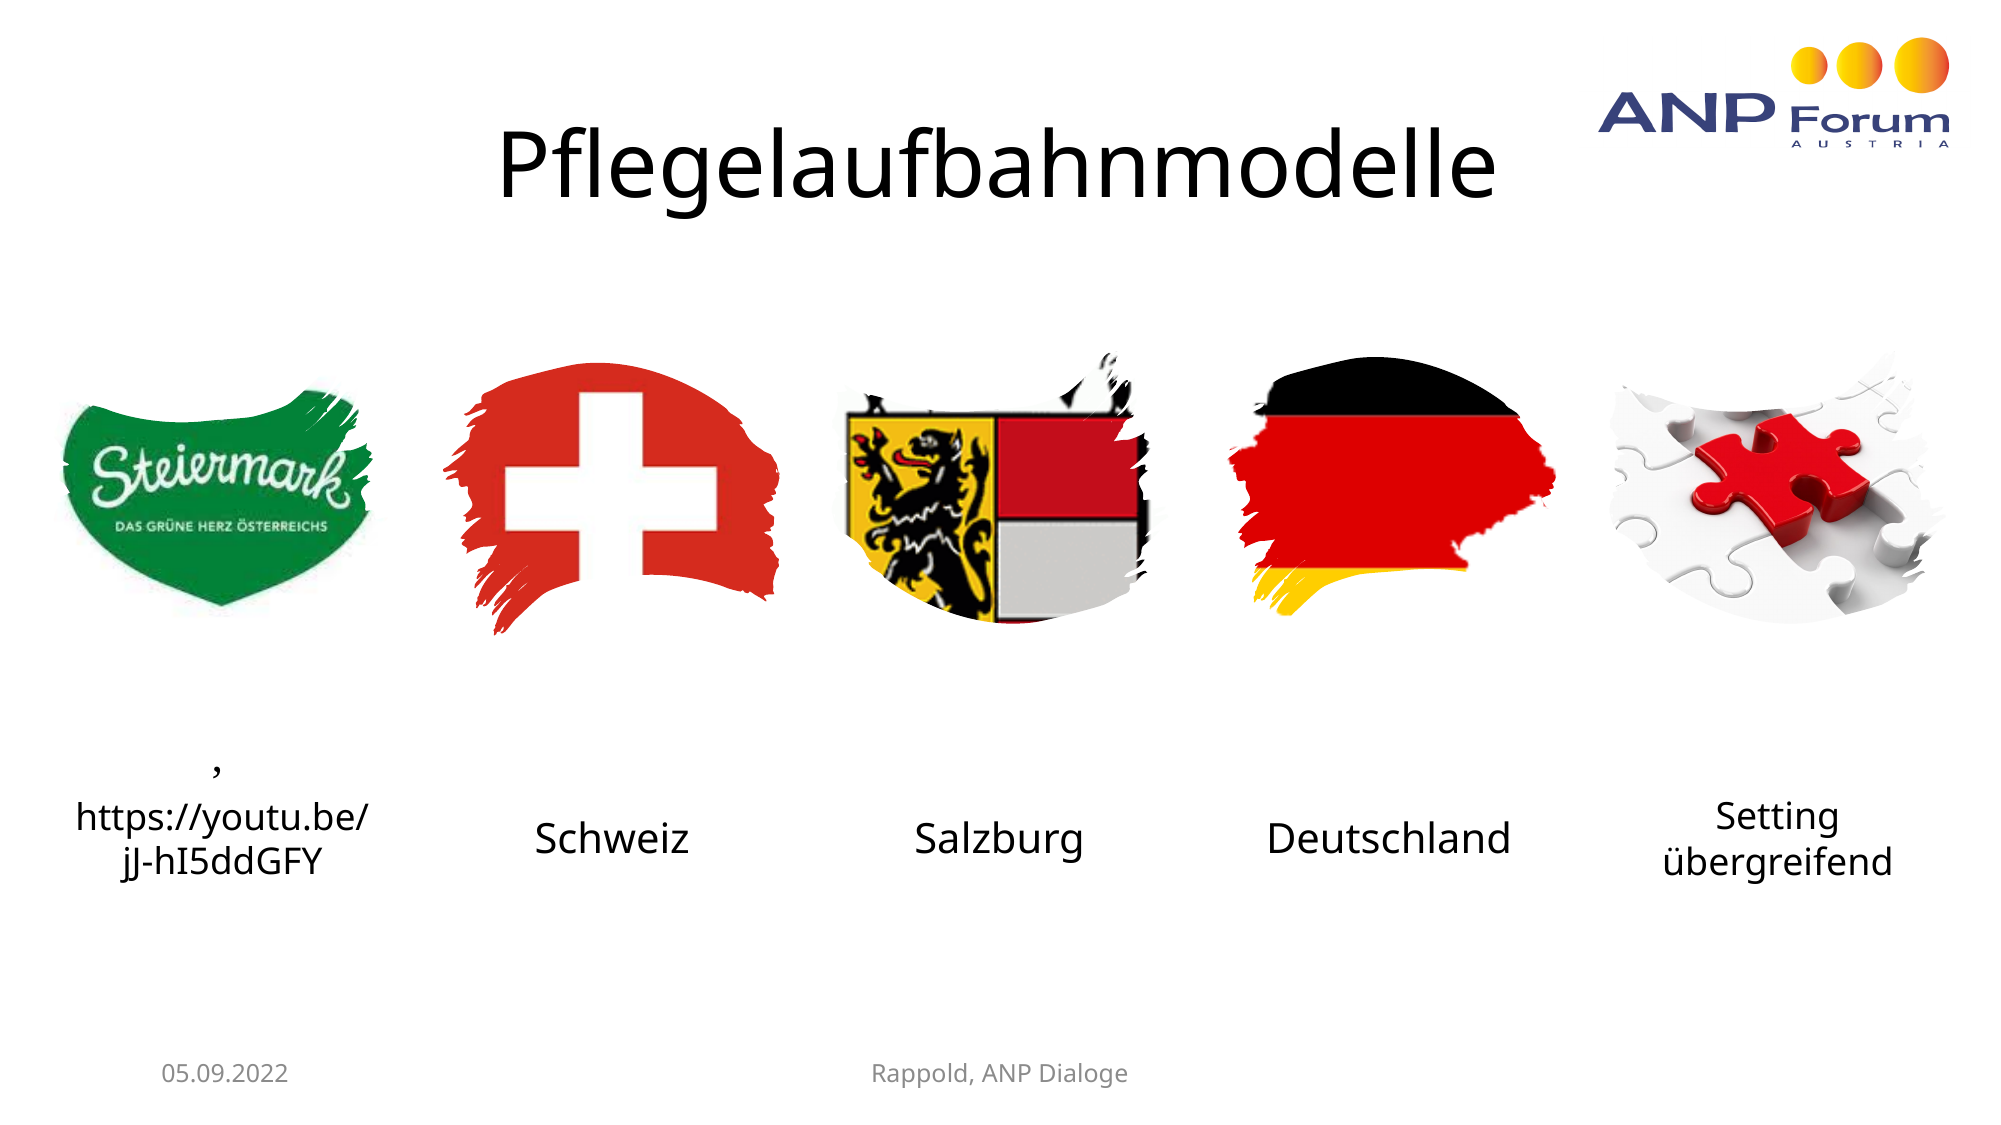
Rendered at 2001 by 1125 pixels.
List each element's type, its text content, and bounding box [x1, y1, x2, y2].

list Salzburg [830, 784, 1169, 891]
picture [1579, 36, 1971, 148]
list Schweiz [443, 784, 782, 891]
list Setting übergreifend [1609, 784, 1947, 891]
picture [53, 361, 391, 635]
picture [1609, 350, 1947, 624]
picture [442, 362, 780, 636]
title Pflegelaufbahnmodelle [133, 59, 1863, 277]
list , [53, 696, 392, 784]
list https://youtu.be/jJ-hI5ddGFY [53, 784, 392, 891]
picture [1220, 357, 1558, 630]
footer Rappold, ANP Dialoge [662, 1042, 1338, 1103]
picture [831, 350, 1169, 624]
list Deutschland [1220, 784, 1558, 891]
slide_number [146, 1042, 597, 1103]
